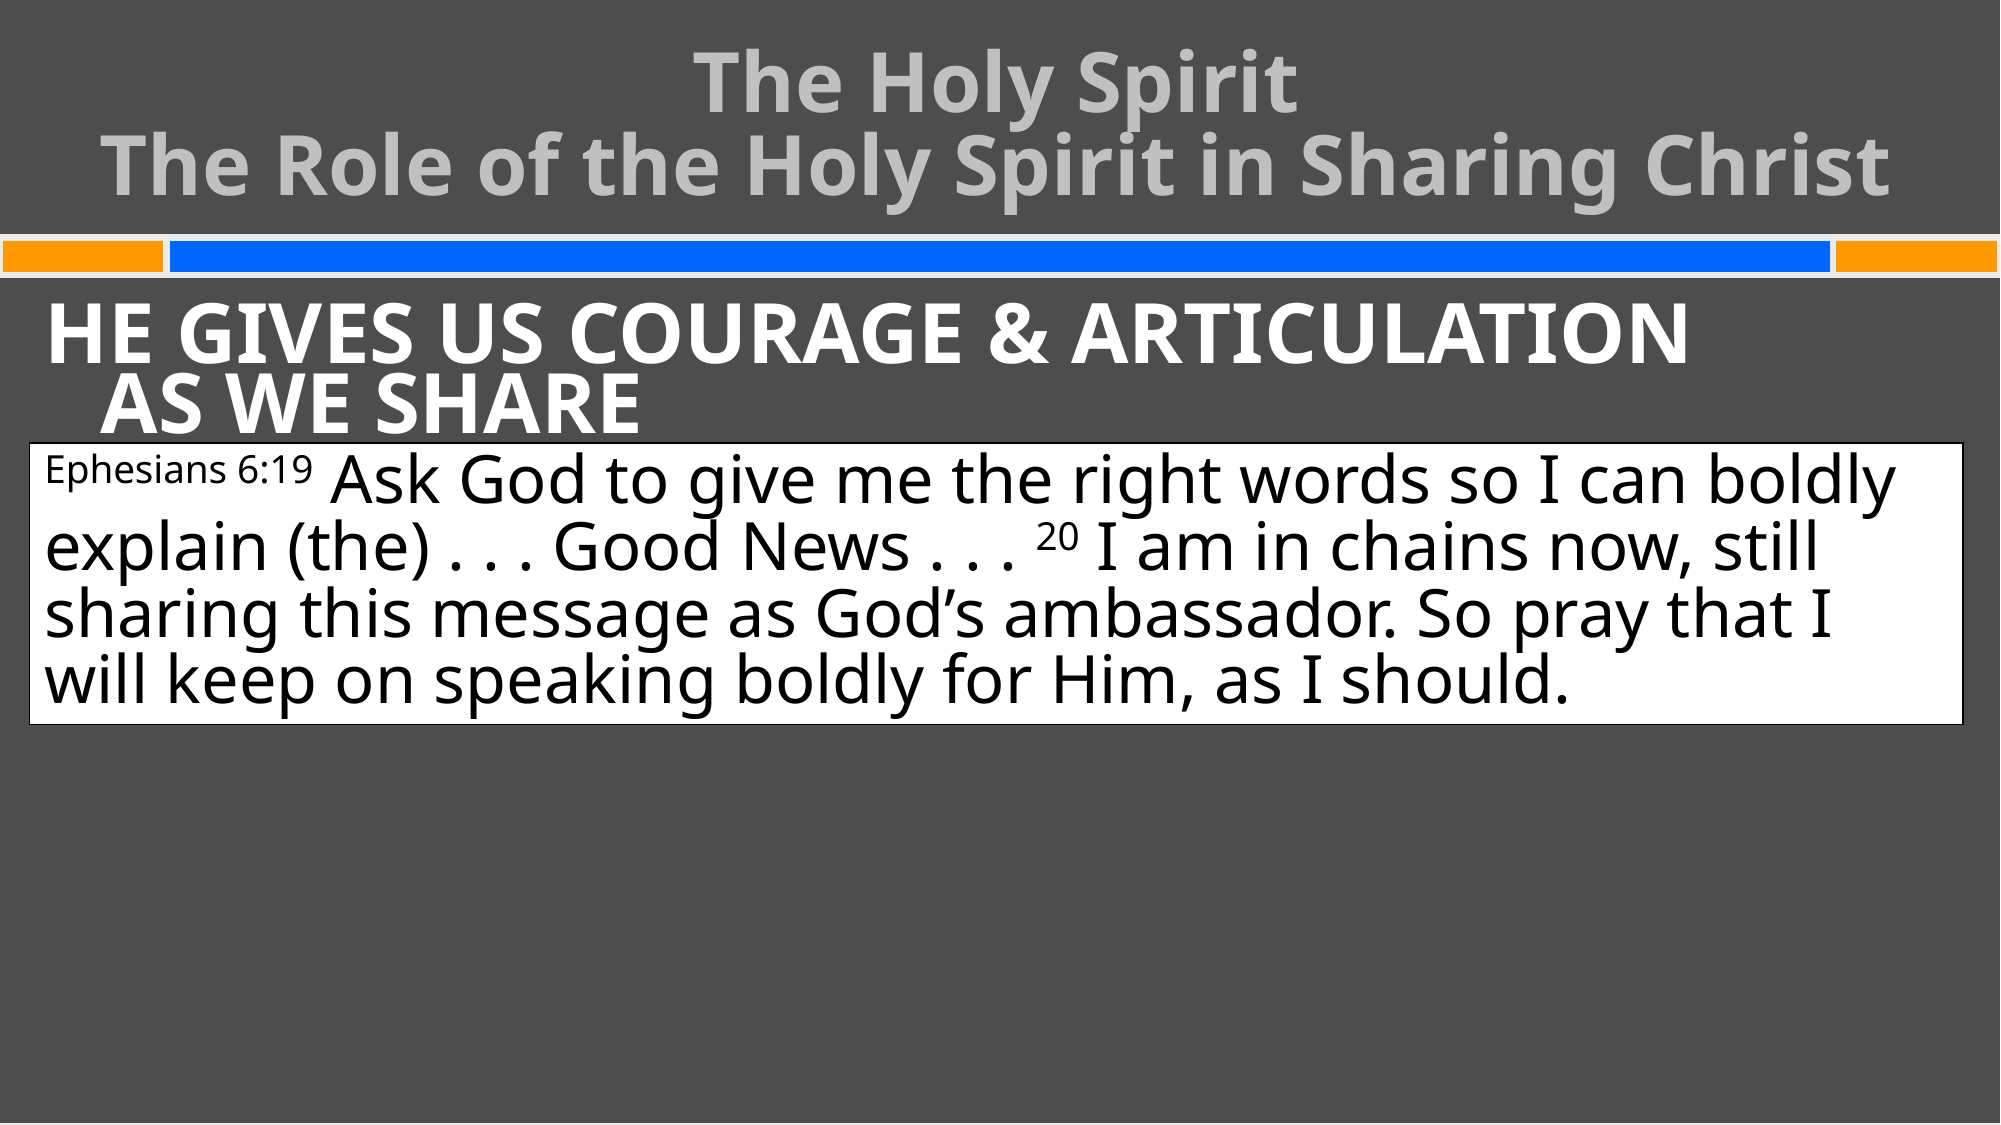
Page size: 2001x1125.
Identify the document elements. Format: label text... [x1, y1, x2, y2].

text_box Ephesians 6:19 Ask God to give me the right words so I can boldly explain (the) . . . Good News . . . 20 I am in chains now, still sharing this message as God’s ambassador. So pray that I will keep on speaking boldly for Him, as I should. [29, 443, 1963, 725]
list HE GIVES US COURAGE & ARTICULATION AS WE SHARE [29, 299, 1964, 1101]
text_box The Holy Spirit The Role of the Holy Spirit in Sharing Christ [29, 45, 1963, 213]
